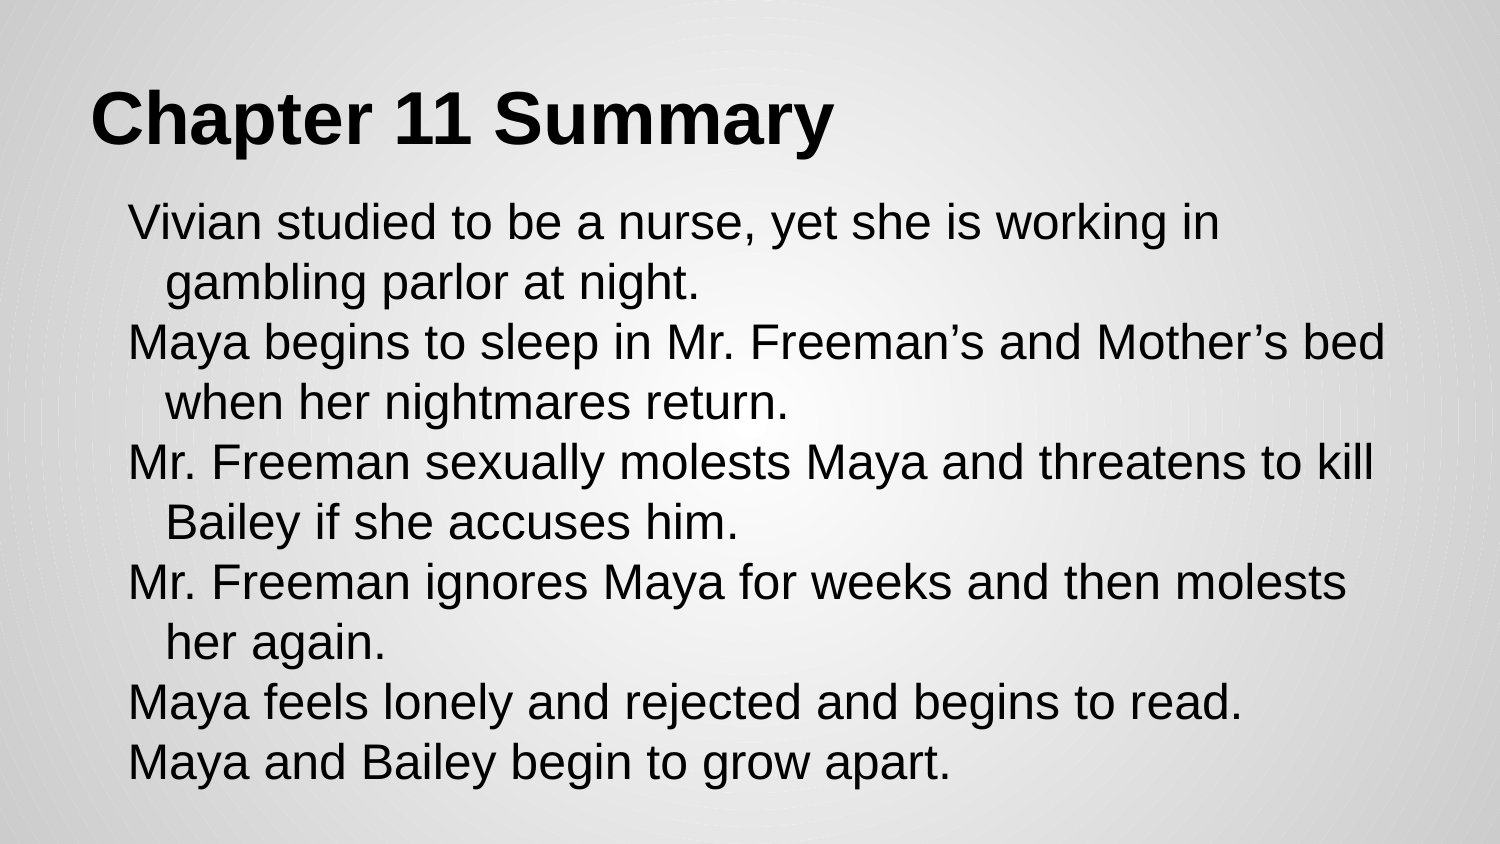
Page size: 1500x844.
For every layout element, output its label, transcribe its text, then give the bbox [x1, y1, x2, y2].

title Chapter 11 Summary [75, 33, 1425, 174]
list Vivian studied to be a nurse, yet she is working in gambling parlor at night. Maya begins to sleep in Mr. Freeman’s and Mother’s bed when her nightmares return. Mr. Freeman sexually molests Maya and threatens to kill Bailey if she accuses him. Mr. Freeman ignores Maya for weeks and then molests her again. Maya feels lonely and rejected and begins to read. Maya and Bailey begin to grow apart. [75, 174, 1425, 786]
